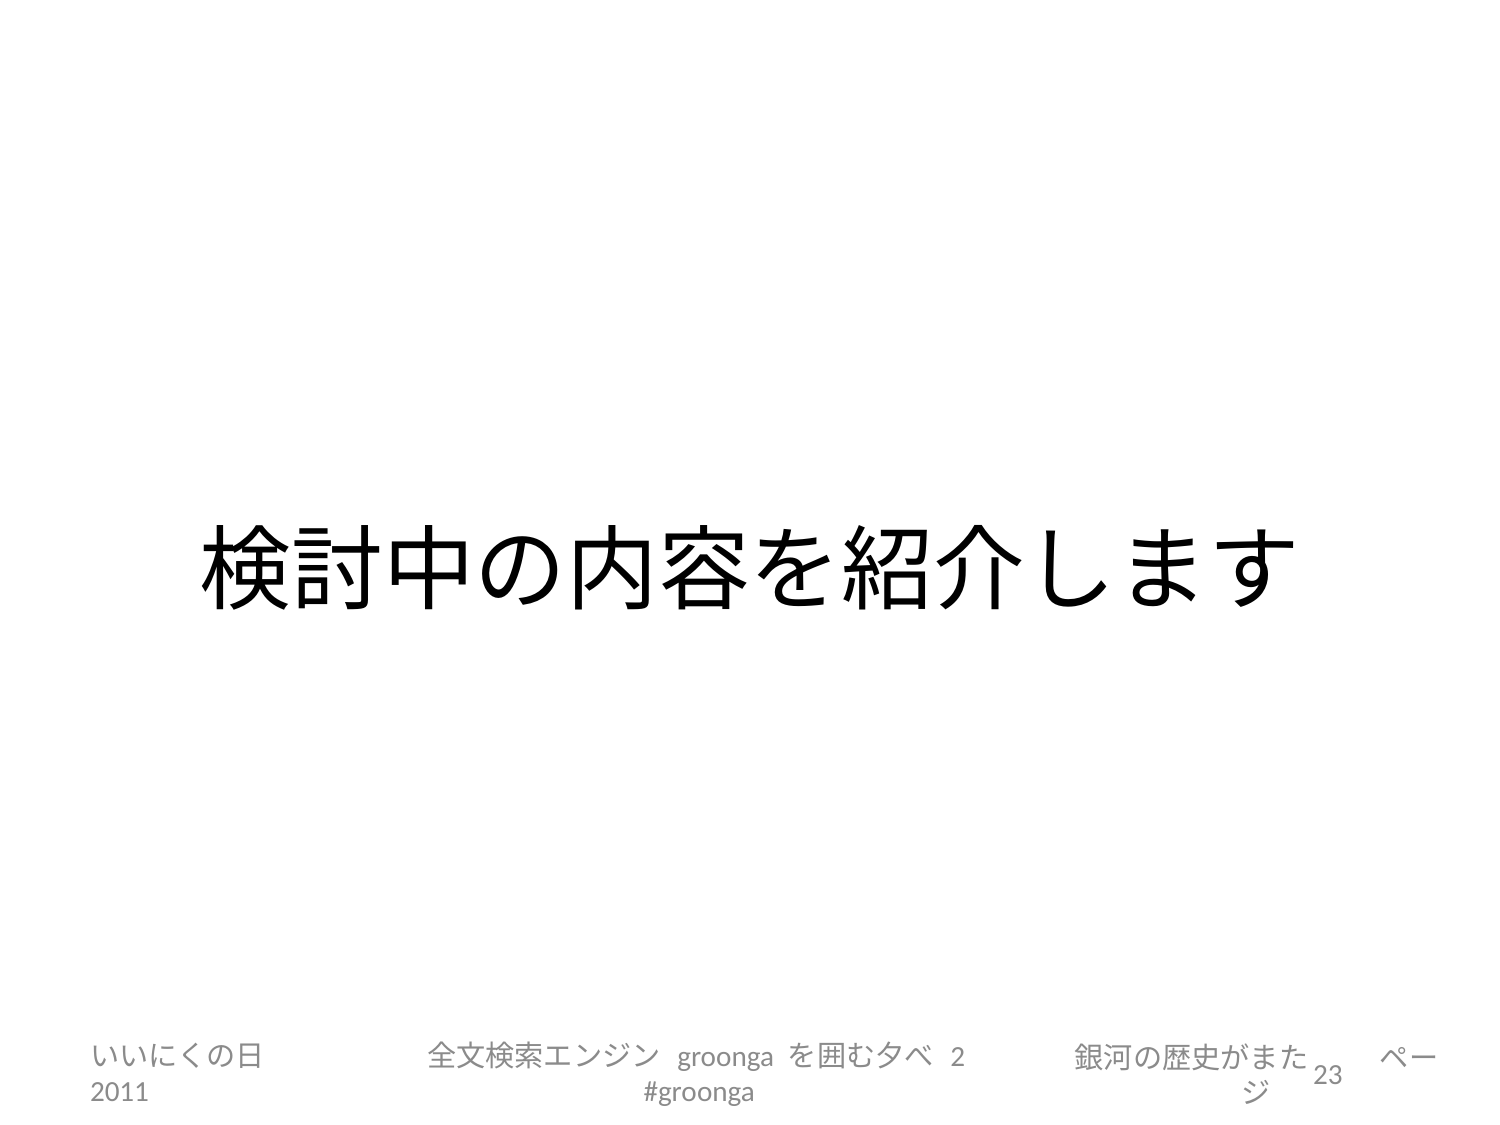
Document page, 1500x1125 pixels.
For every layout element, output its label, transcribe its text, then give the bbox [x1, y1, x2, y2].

slide_number 23 [1268, 1042, 1388, 1103]
footer 全文検索エンジン groonga を囲む夕べ 2 #groonga [368, 1042, 1031, 1103]
title 検討中の内容を紹介します [75, 66, 1425, 1012]
slide_number いいにくの日 2011 [75, 1042, 349, 1103]
